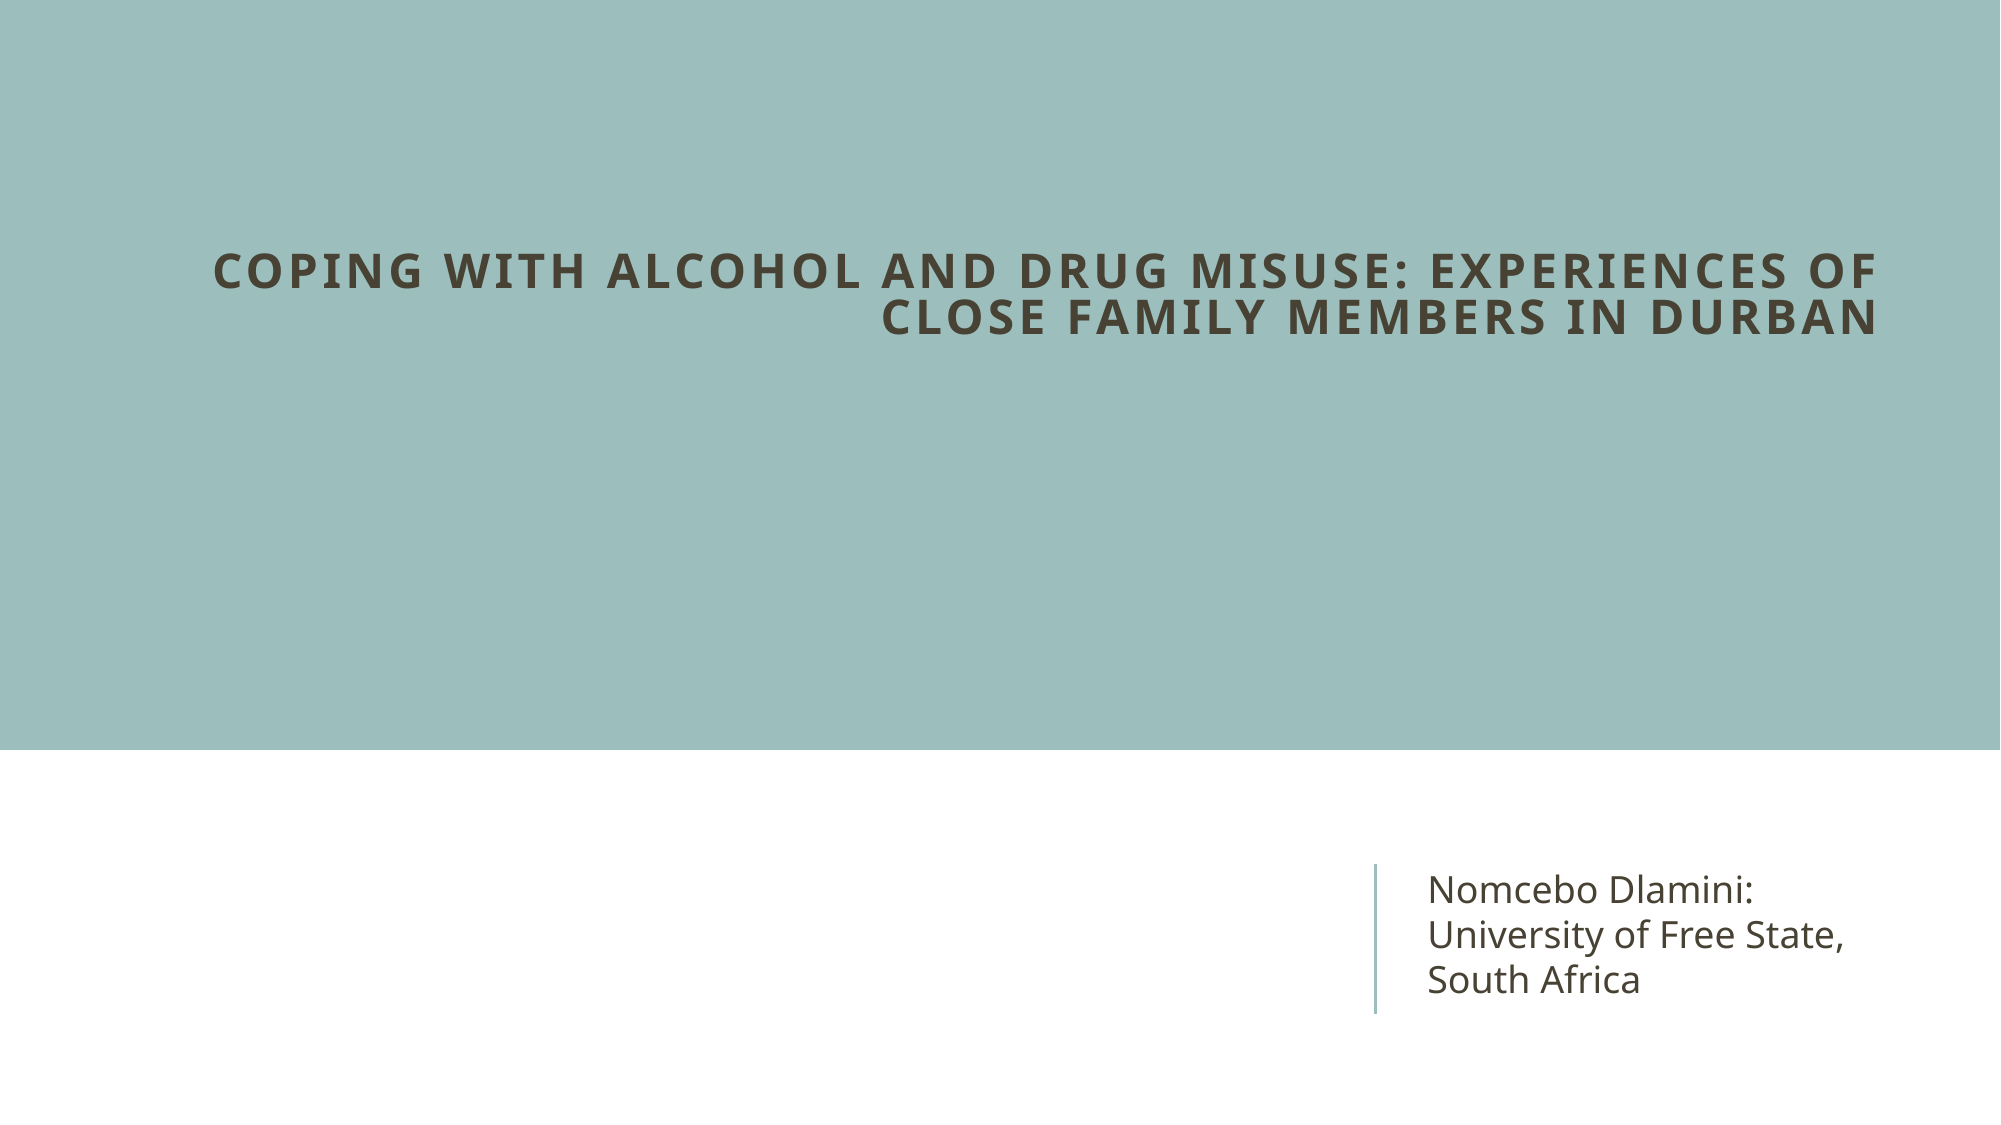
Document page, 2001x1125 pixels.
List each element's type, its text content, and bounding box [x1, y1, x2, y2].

subtitle Nomcebo Dlamini: University of Free State, South Africa [1412, 813, 1938, 1054]
title Coping with alcohol and drug misuse: Experiences of close family members in Durban [95, 60, 1899, 410]
